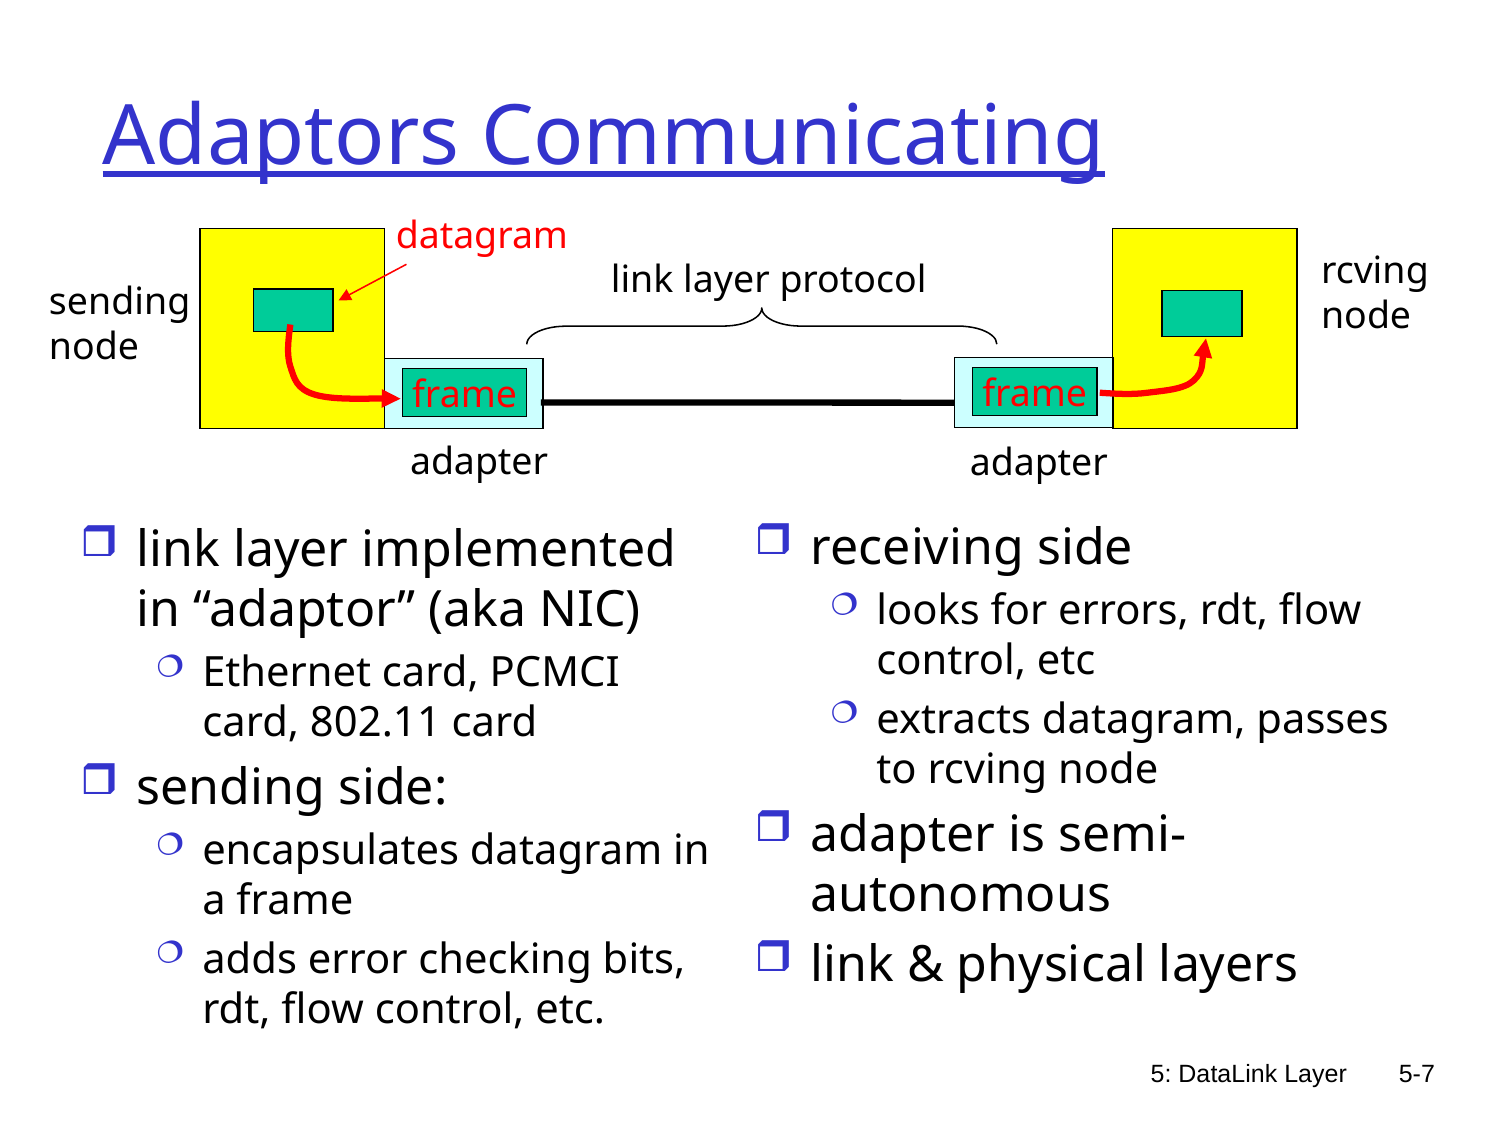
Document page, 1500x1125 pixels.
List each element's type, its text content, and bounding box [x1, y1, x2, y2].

text_box rcving node [1306, 238, 1444, 344]
list receiving side looks for errors, rdt, flow control, etc extracts datagram, passes to rcving node adapter is semi-autonomous link & physical layers [739, 507, 1411, 998]
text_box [954, 357, 1114, 428]
text_box [1112, 228, 1298, 429]
text_box adapter [955, 430, 1123, 491]
text_box [287, 324, 379, 399]
text_box link layer protocol [596, 247, 942, 308]
text_box adapter [395, 429, 563, 490]
text_box [526, 308, 997, 345]
text_box sending node [34, 269, 199, 374]
text_box [1161, 290, 1242, 337]
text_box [384, 358, 544, 429]
text_box [1118, 338, 1211, 395]
list link layer implemented in “adaptor” (aka NIC) Ethernet card, PCMCI card, 802.11 card sending side: encapsulates datagram in a frame adds error checking bits, rdt, flow control, etc. [65, 508, 733, 1005]
text_box datagram [381, 204, 583, 264]
text_box [199, 228, 385, 429]
title Adaptors Communicating [87, 37, 1363, 225]
text_box [253, 289, 334, 332]
slide_number 5-7 [1338, 1049, 1451, 1125]
footer 5: DataLink Layer [887, 1049, 1338, 1125]
text_box [338, 264, 407, 301]
